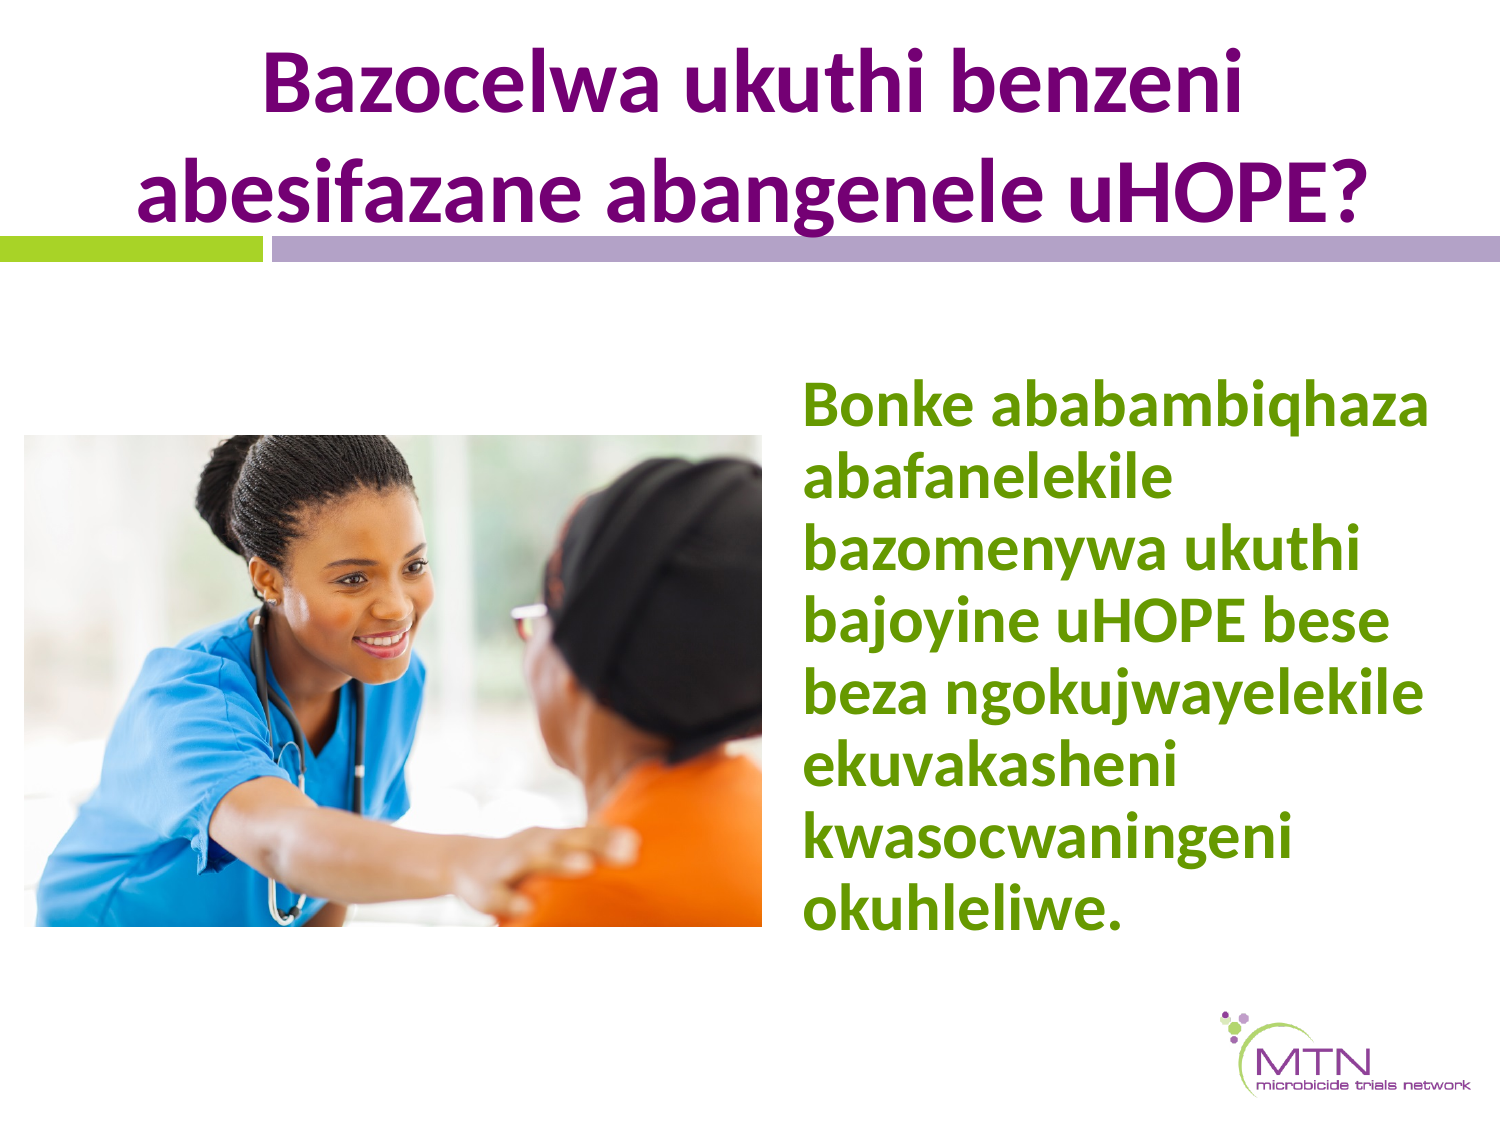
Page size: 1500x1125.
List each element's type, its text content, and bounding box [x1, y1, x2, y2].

title Bazocelwa ukuthi benzeni abesifazane abangenele uHOPE? [24, 37, 1484, 225]
picture [131, 867, 142, 874]
list Bonke ababambiqhaza abafanelekile bazomenywa ukuthi bajoyine uHOPE bese beza ngokujwayelekile ekuvakasheni kwasocwaningeni okuhleliwe. [787, 361, 1488, 1000]
picture [1220, 1011, 1472, 1099]
picture [24, 435, 762, 927]
picture [0, 236, 1500, 262]
